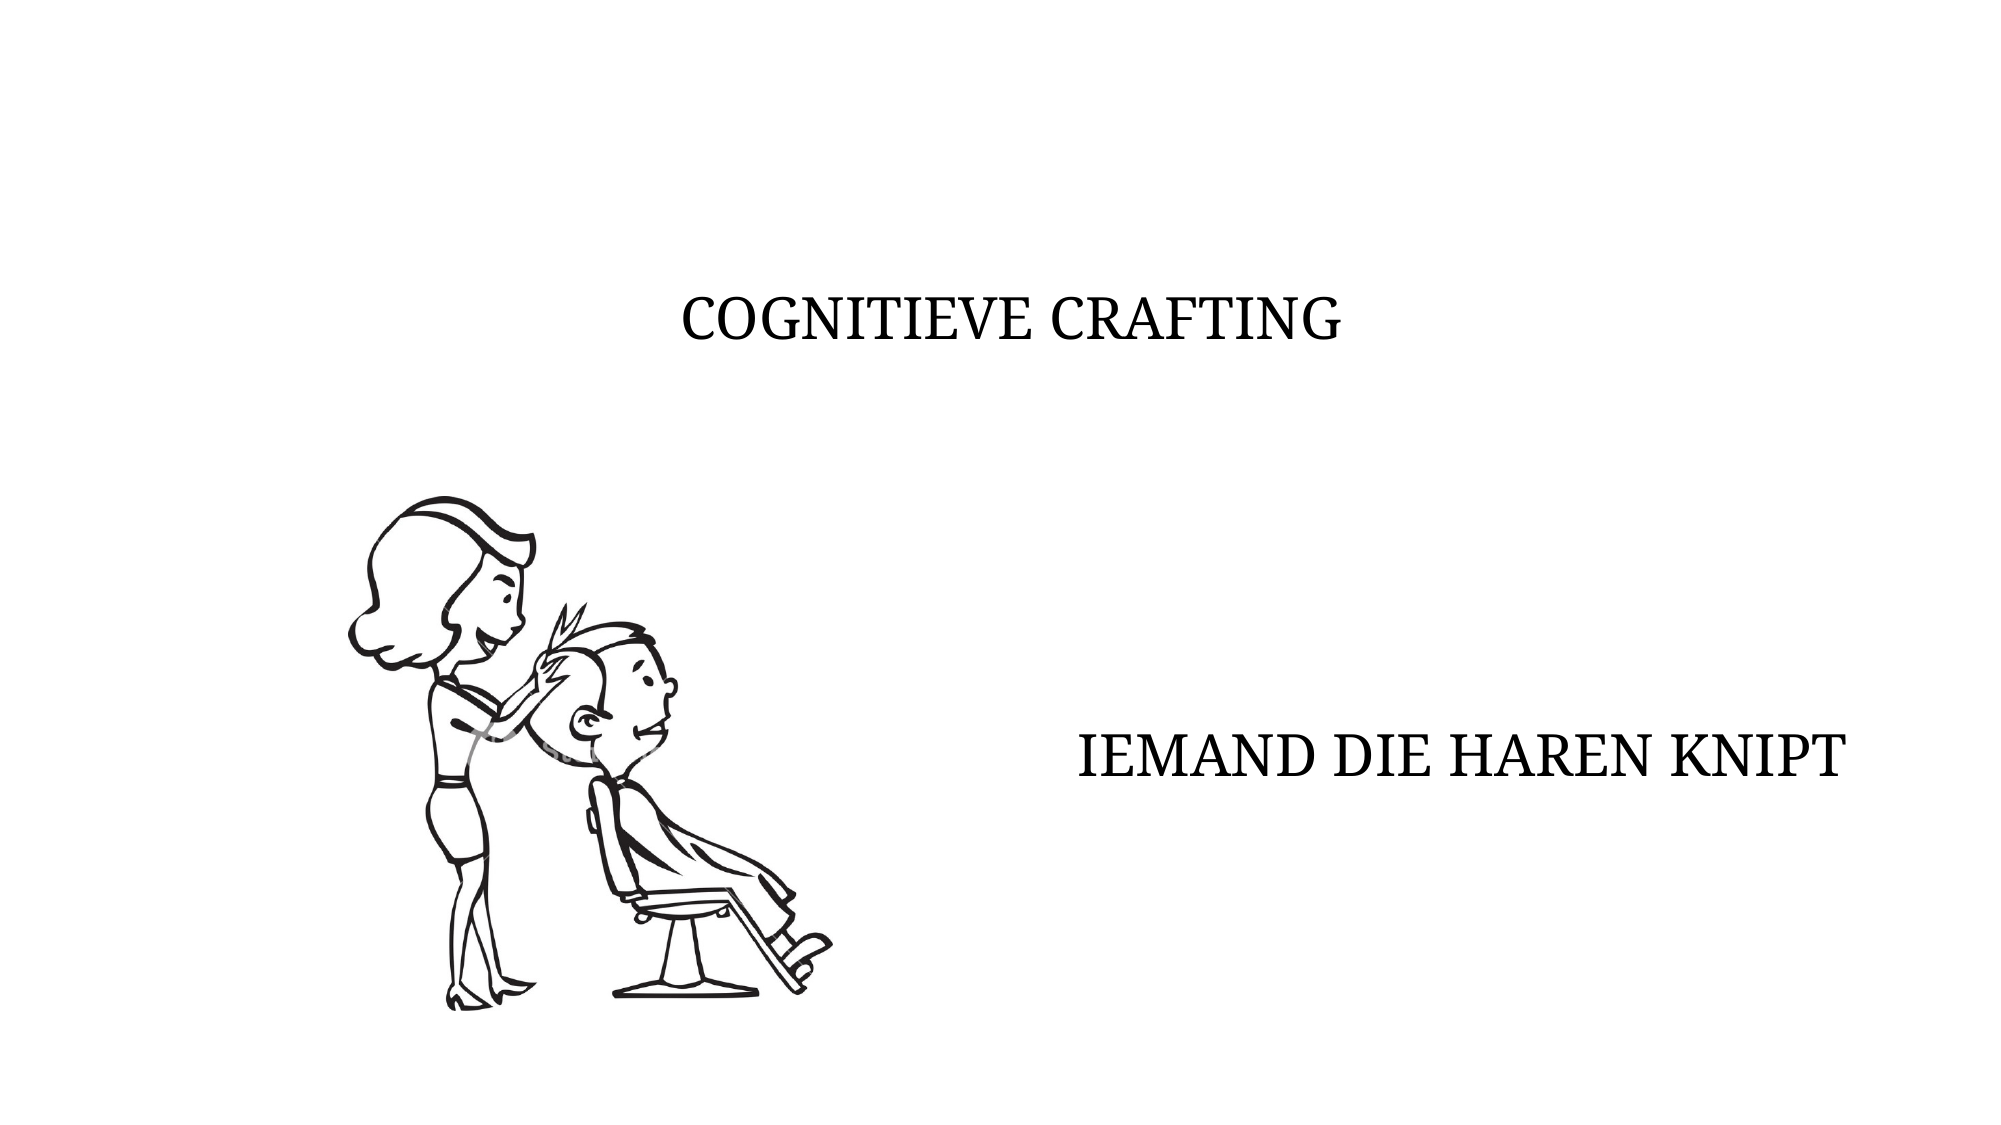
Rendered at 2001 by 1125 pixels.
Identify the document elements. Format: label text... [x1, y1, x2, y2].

text_box IEMAND DIE HAREN KNIPT [1062, 710, 1863, 796]
picture [348, 496, 833, 1011]
text_box COGNITIEVE CRAFTING [665, 274, 1358, 359]
